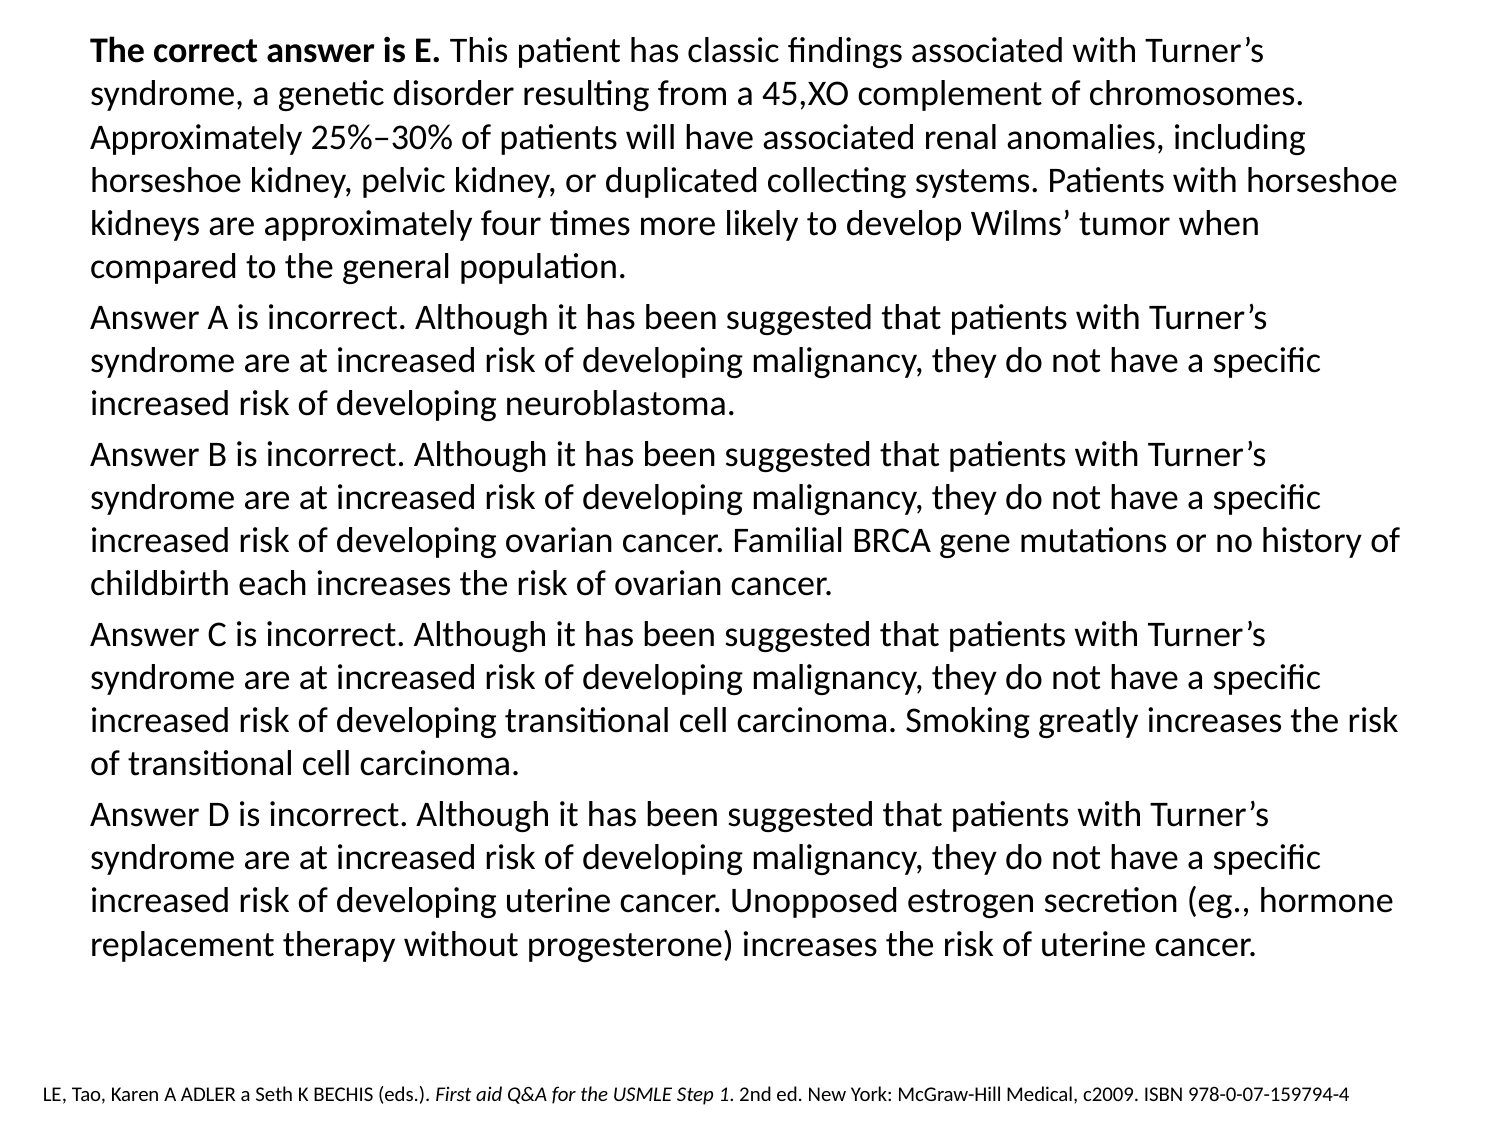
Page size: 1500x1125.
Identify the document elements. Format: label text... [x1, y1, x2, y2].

text_box LE, Tao, Karen A ADLER a Seth K BECHIS (eds.). First aid Q&A for the USMLE Step 1. 2nd ed. New York: McGraw-Hill Medical, c2009. ISBN 978-0-07-159794-4 [28, 1072, 1463, 1113]
list The correct answer is E. This patient has classic findings associated with Turner’s syndrome, a genetic disorder resulting from a 45,XO complement of chromosomes. Approximately 25%–30% of patients will have associated renal anomalies, including horseshoe kidney, pelvic kidney, or duplicated collecting systems. Patients with horseshoe kidneys are approximately four times more likely to develop Wilms’ tumor when compared to the general population. Answer A is incorrect. Although it has been suggested that patients with Turner’s syndrome are at increased risk of developing malignancy, they do not have a specific increased risk of developing neuroblastoma. Answer B is incorrect. Although it has been suggested that patients with Turner’s syndrome are at increased risk of developing malignancy, they do not have a specific increased risk of developing ovarian cancer. Familial BRCA gene mutations or no history of childbirth each increases the risk of ovarian cancer. Answer C is incorrect. Although it has been suggested that patients with Turner’s syndrome are at increased risk of developing malignancy, they do not have a specific increased risk of developing transitional cell carcinoma. Smoking greatly increases the risk of transitional cell carcinoma. Answer D is incorrect. Although it has been suggested that patients with Turner’s syndrome are at increased risk of developing malignancy, they do not have a specific increased risk of developing uterine cancer. Unopposed estrogen secretion (eg., hormone replacement therapy without progesterone) increases the risk of uterine cancer. [75, 19, 1425, 1005]
